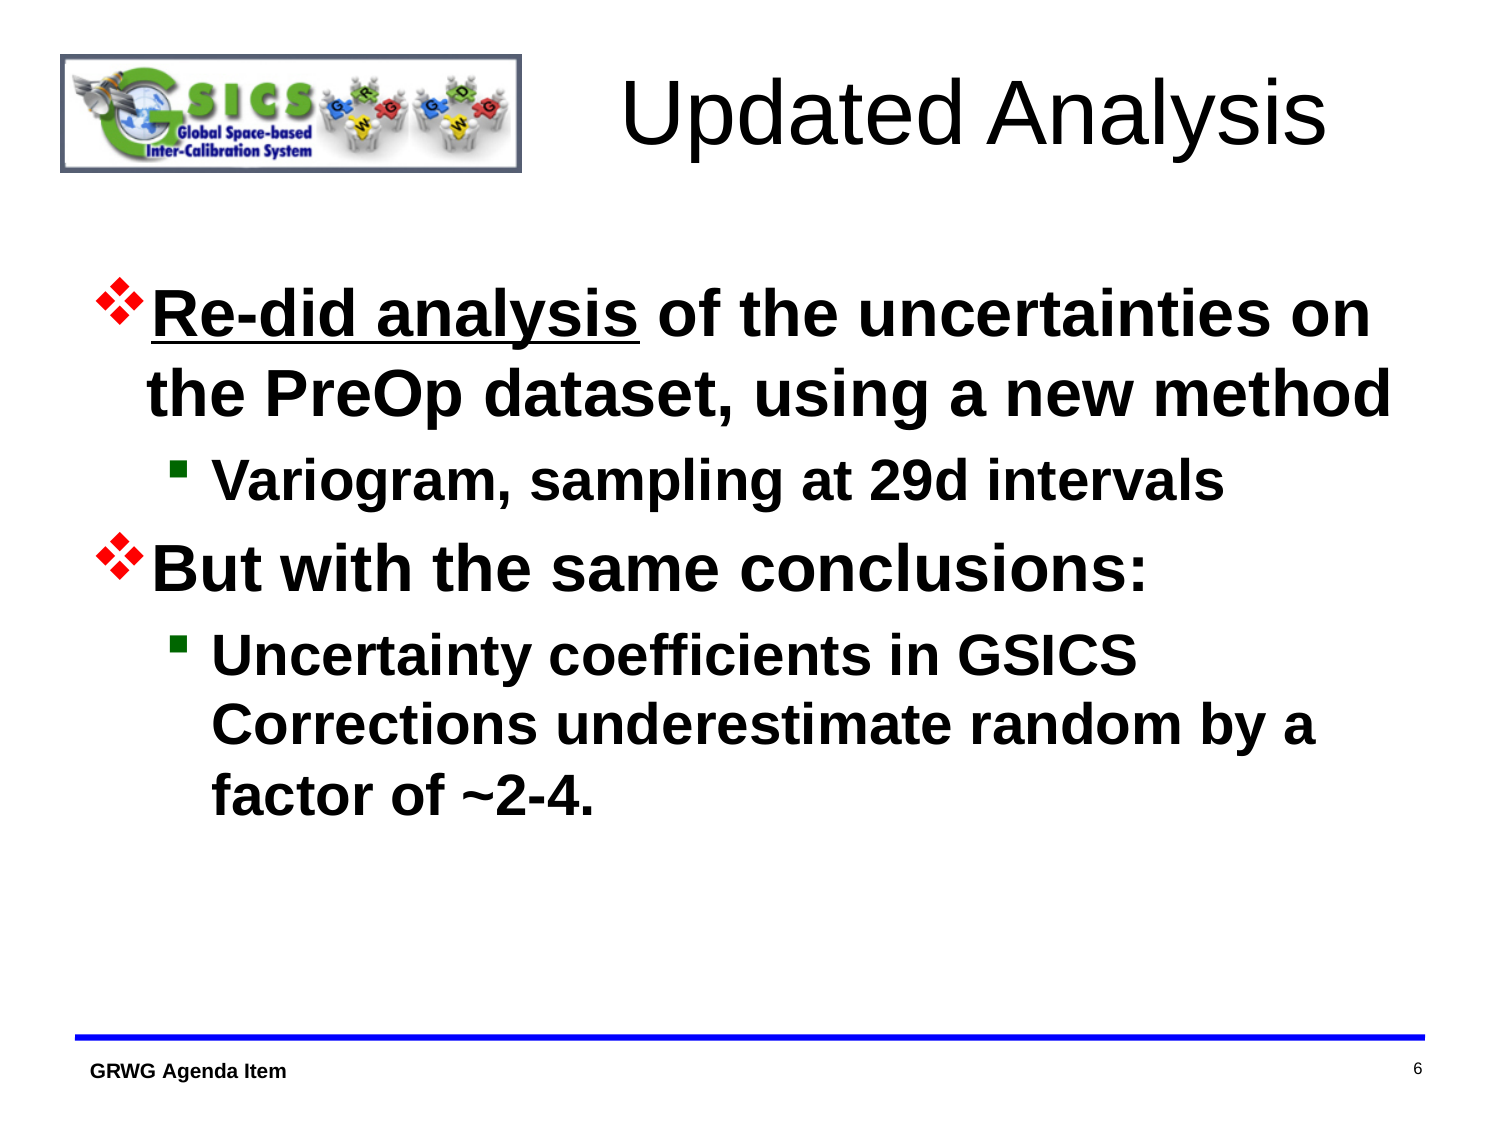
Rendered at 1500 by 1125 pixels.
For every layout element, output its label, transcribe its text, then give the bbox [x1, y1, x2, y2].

slide_number 6 [1087, 1049, 1438, 1104]
picture [60, 54, 522, 173]
title Updated Analysis [523, 45, 1425, 233]
list Re-did analysis of the uncertainties on the PreOp dataset, using a new method Variogram, sampling at 29d intervals But with the same conclusions: Uncertainty coefficients in GSICS Corrections underestimate random by a factor of ~2-4. [74, 262, 1426, 1006]
